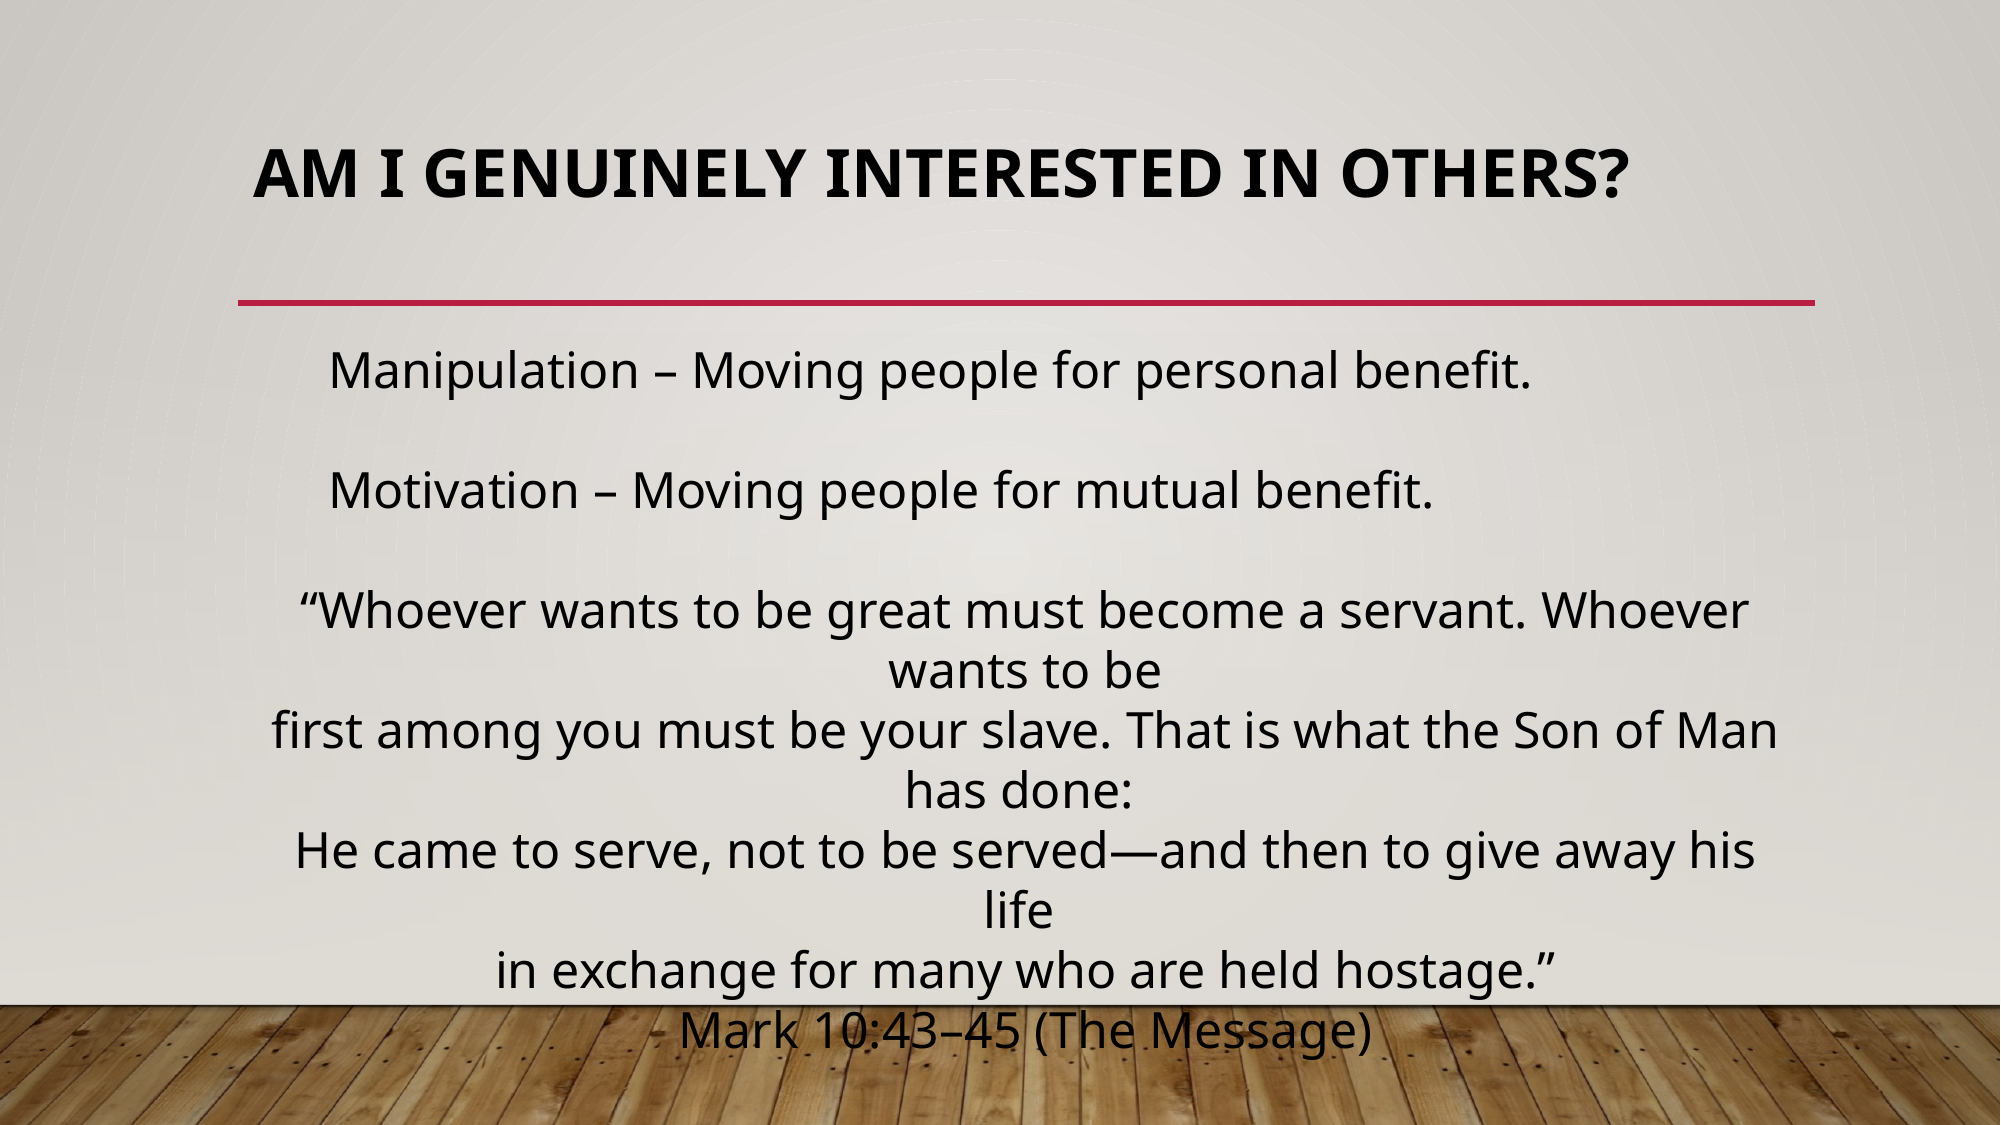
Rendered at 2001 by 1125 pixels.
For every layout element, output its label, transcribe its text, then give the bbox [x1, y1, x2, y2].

title Am I Genuinely Interested In Others? [238, 131, 1814, 305]
picture [0, 1005, 2000, 1125]
list Manipulation – Moving people for personal benefit. Motivation – Moving people for mutual benefit. “Whoever wants to be great must become a servant. Whoever wants to be first among you must be your slave. That is what the Son of Man has done: He came to serve, not to be served—and then to give away his life in exchange for many who are held hostage.” Mark 10:43–45 (The Message) [238, 330, 1814, 961]
